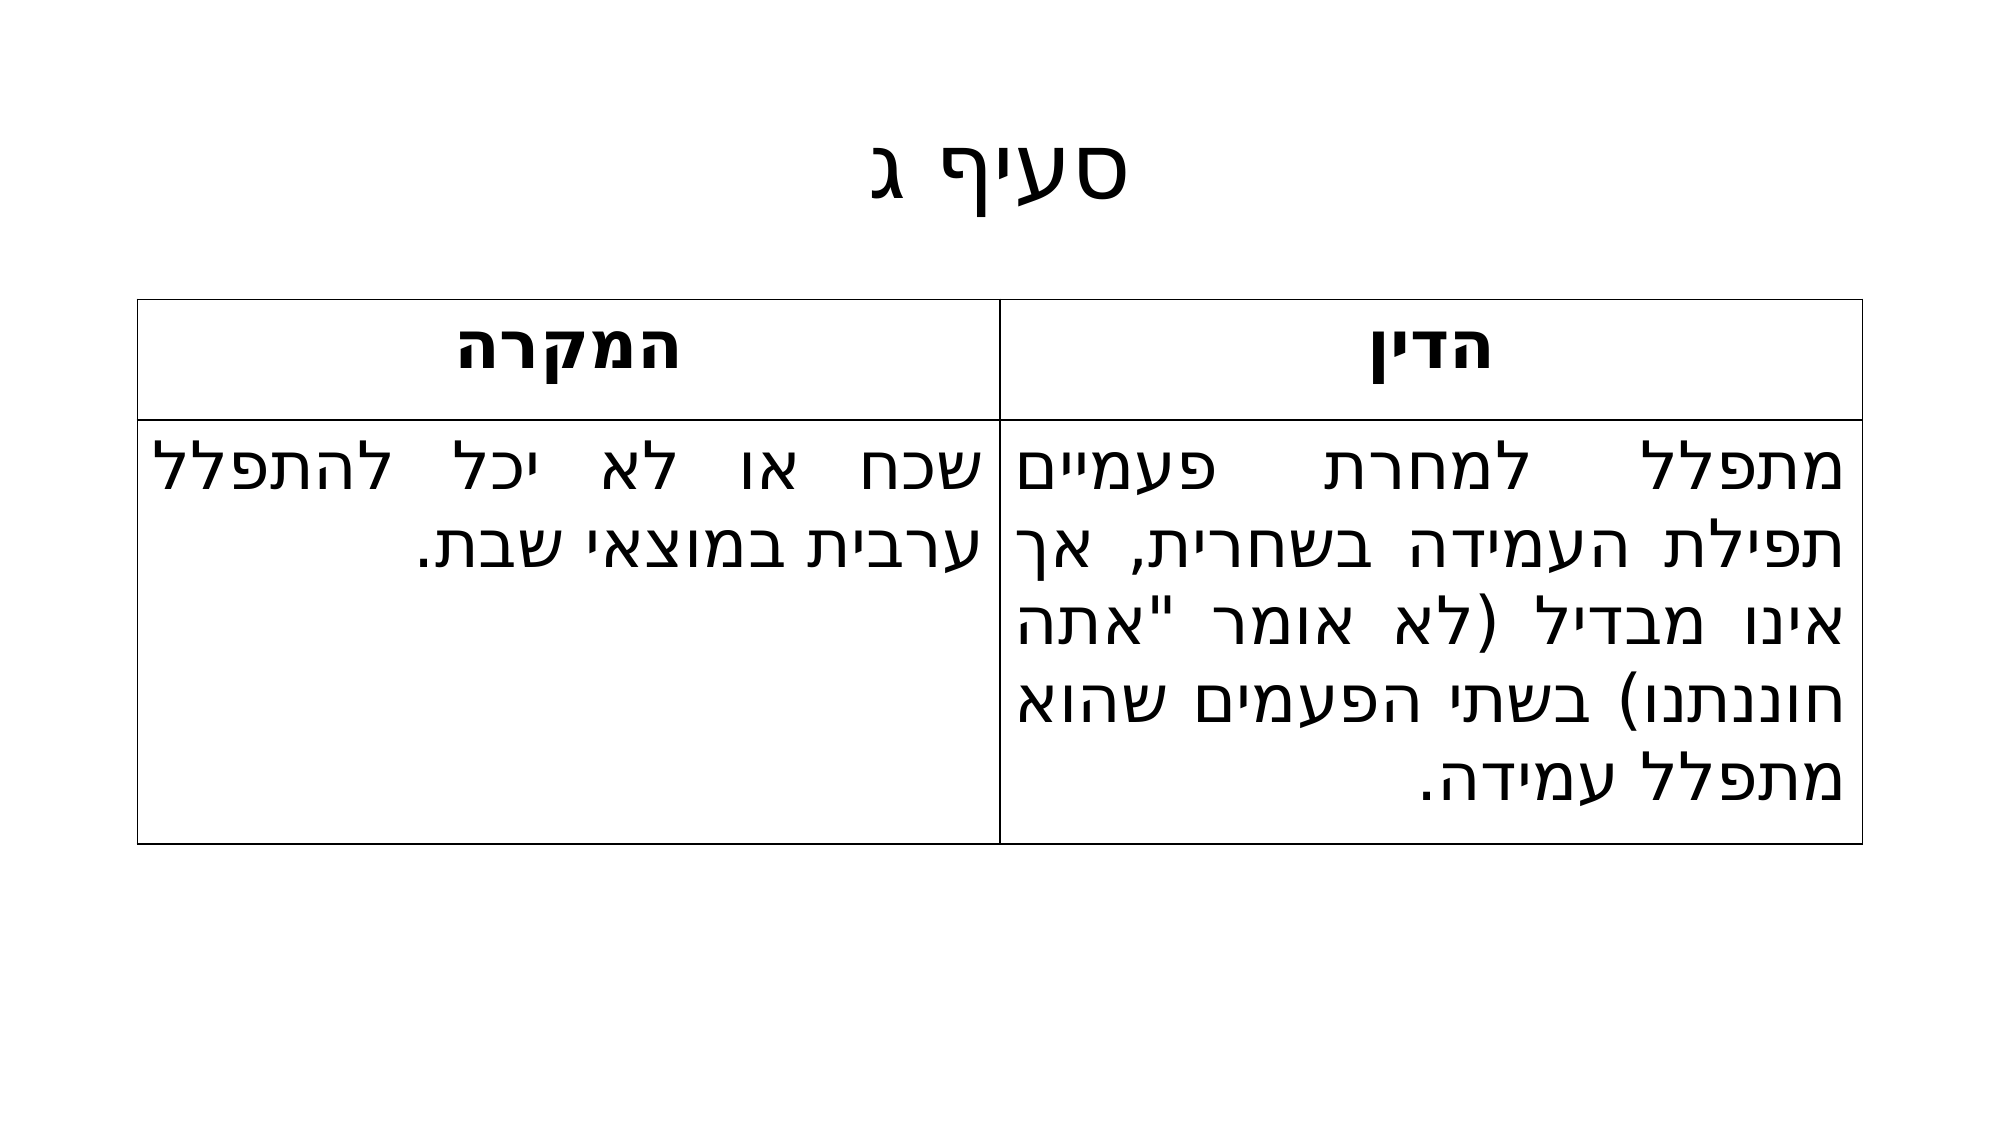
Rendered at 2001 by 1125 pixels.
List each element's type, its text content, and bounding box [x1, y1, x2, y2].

table_header הדין [1001, 300, 1862, 419]
table_cell מתפלל למחרת פעמיים תפילת העמידה בשחרית, אך אינו מבדיל (לא אומר "אתה חוננתנו) בשתי הפעמים שהוא מתפלל עמידה. [1001, 421, 1862, 843]
title סעיף ג [137, 59, 1863, 278]
table_cell שכח או לא יכל להתפלל ערבית במוצאי שבת. [138, 421, 999, 843]
table_header המקרה [138, 300, 999, 419]
